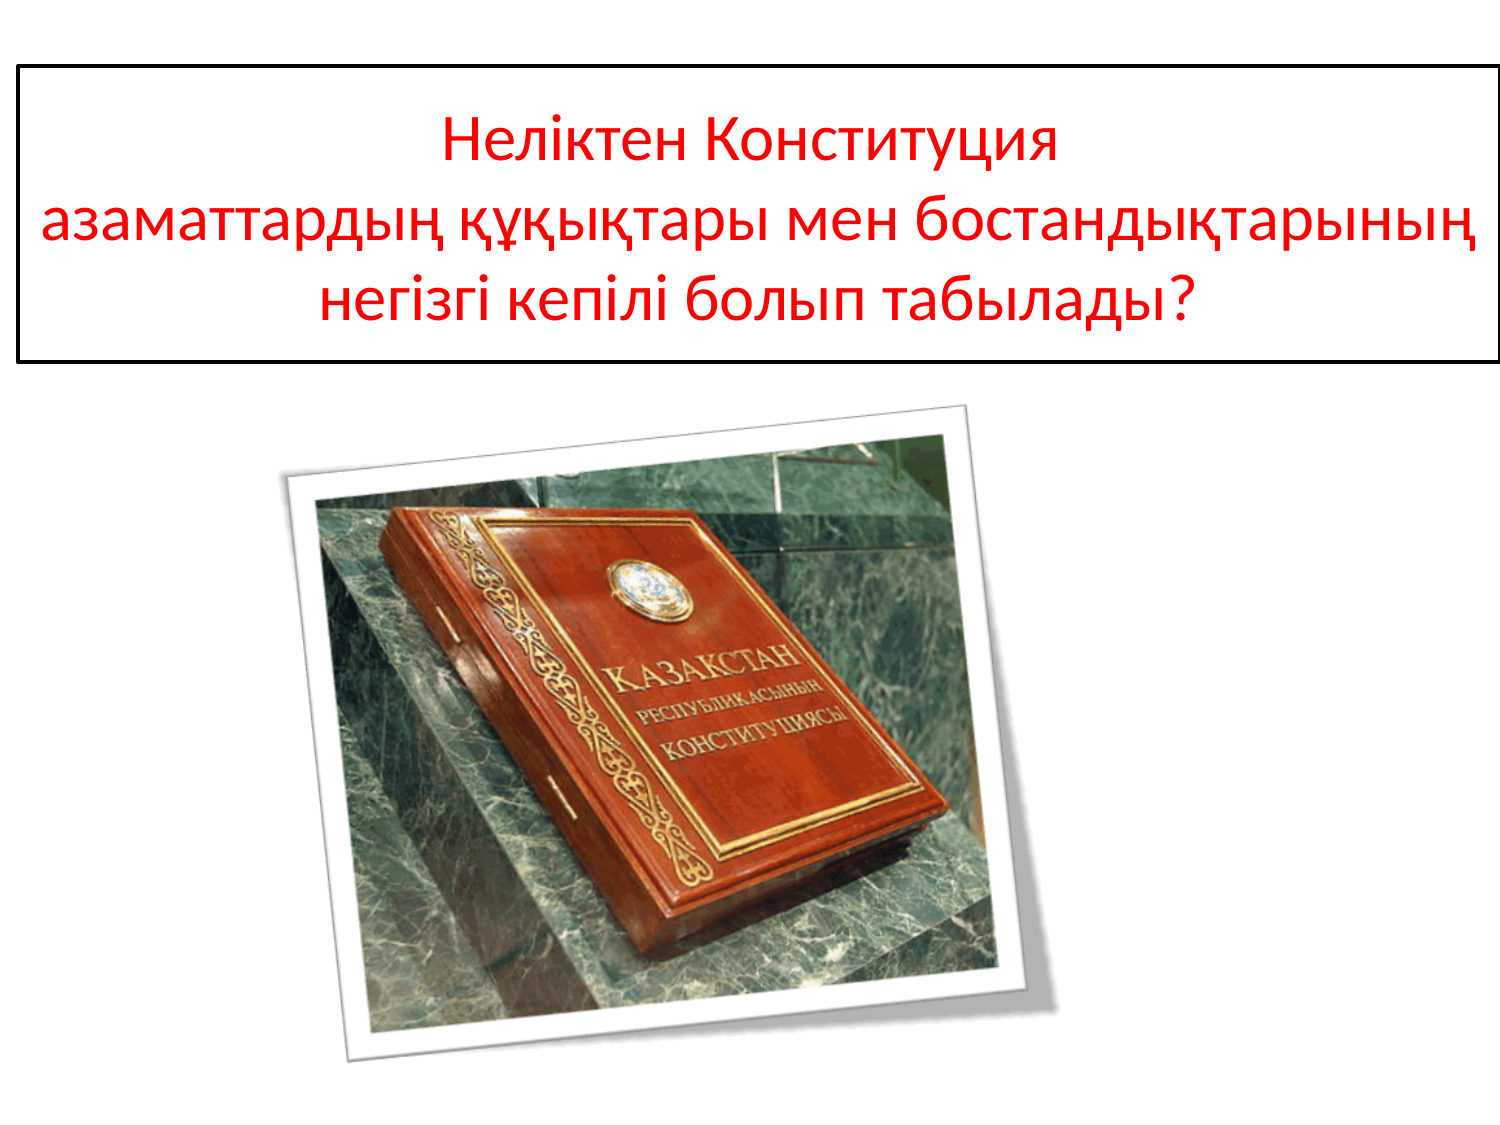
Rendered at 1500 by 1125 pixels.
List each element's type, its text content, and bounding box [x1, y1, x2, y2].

title Неліктен Конституция азаматтардың құқықтары мен бостандықтарының негізгі кепілі болып табылады? [16, 64, 1500, 364]
picture [267, 385, 1071, 1101]
